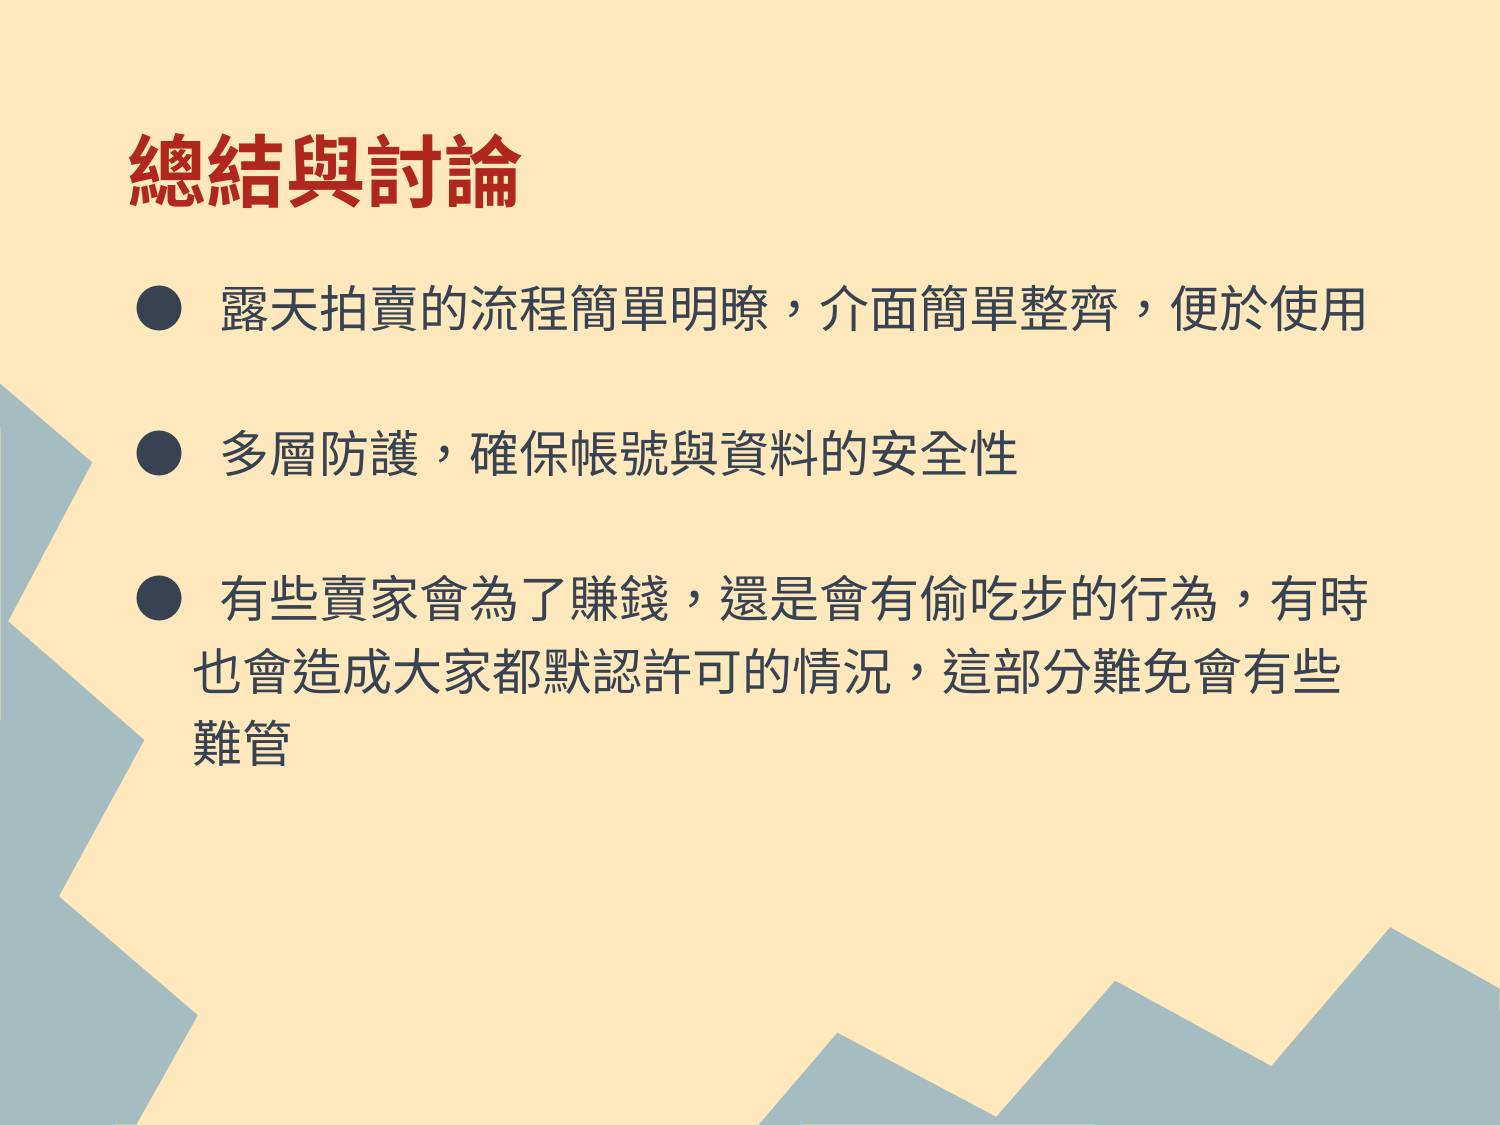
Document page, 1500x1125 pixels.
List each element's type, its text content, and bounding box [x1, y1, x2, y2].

title 總結與討論 [75, 45, 1425, 233]
list ● 露天拍賣的流程簡單明暸，介面簡單整齊，便於使用 ● 多層防護，確保帳號與資料的安全性 ● 有些賣家會為了賺錢，還是會有偷吃步的行為，有時 也會造成大家都默認許可的情況，這部分難免會有些 難管 [75, 262, 1425, 1078]
